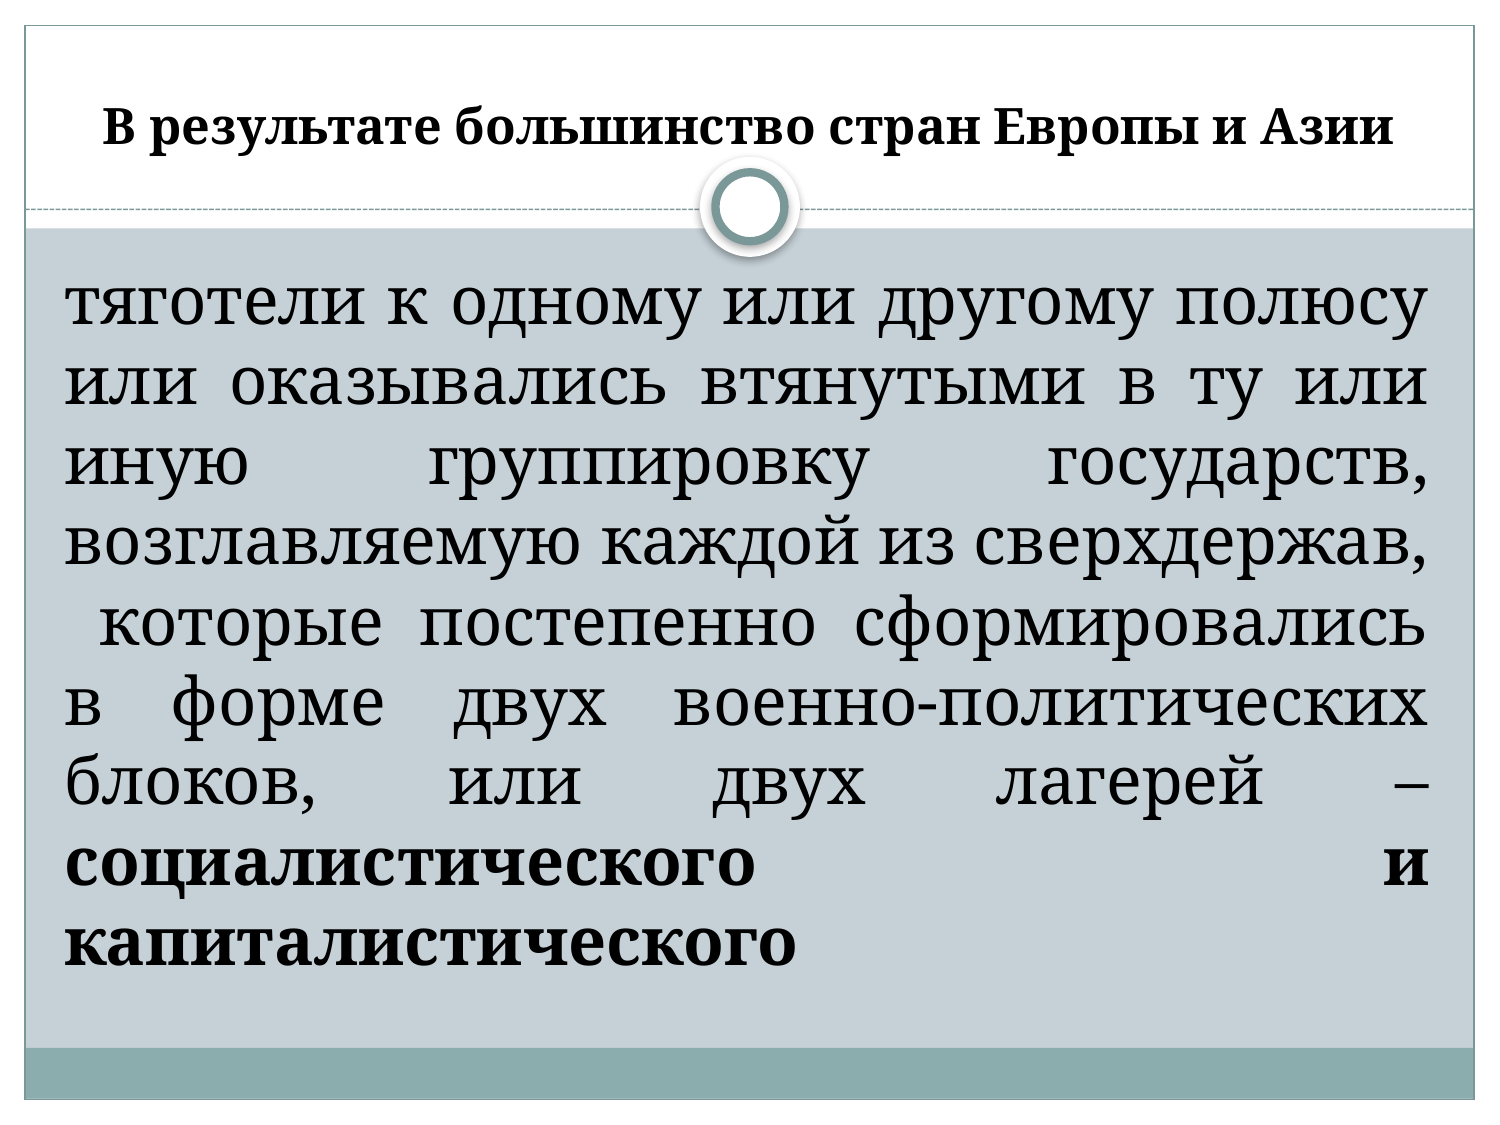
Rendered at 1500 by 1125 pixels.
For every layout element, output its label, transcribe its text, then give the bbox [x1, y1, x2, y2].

title В результате большинство стран Европы и Азии [49, 37, 1450, 162]
list тяготели к одному или другому полюсу или оказывались втянутыми в ту или иную группировку государств, возглавляемую каждой из сверхдержав, которые постепенно сформировались в форме двух военно-политических блоков, или двух лагерей – социалистического и капиталистического [49, 250, 1445, 1001]
